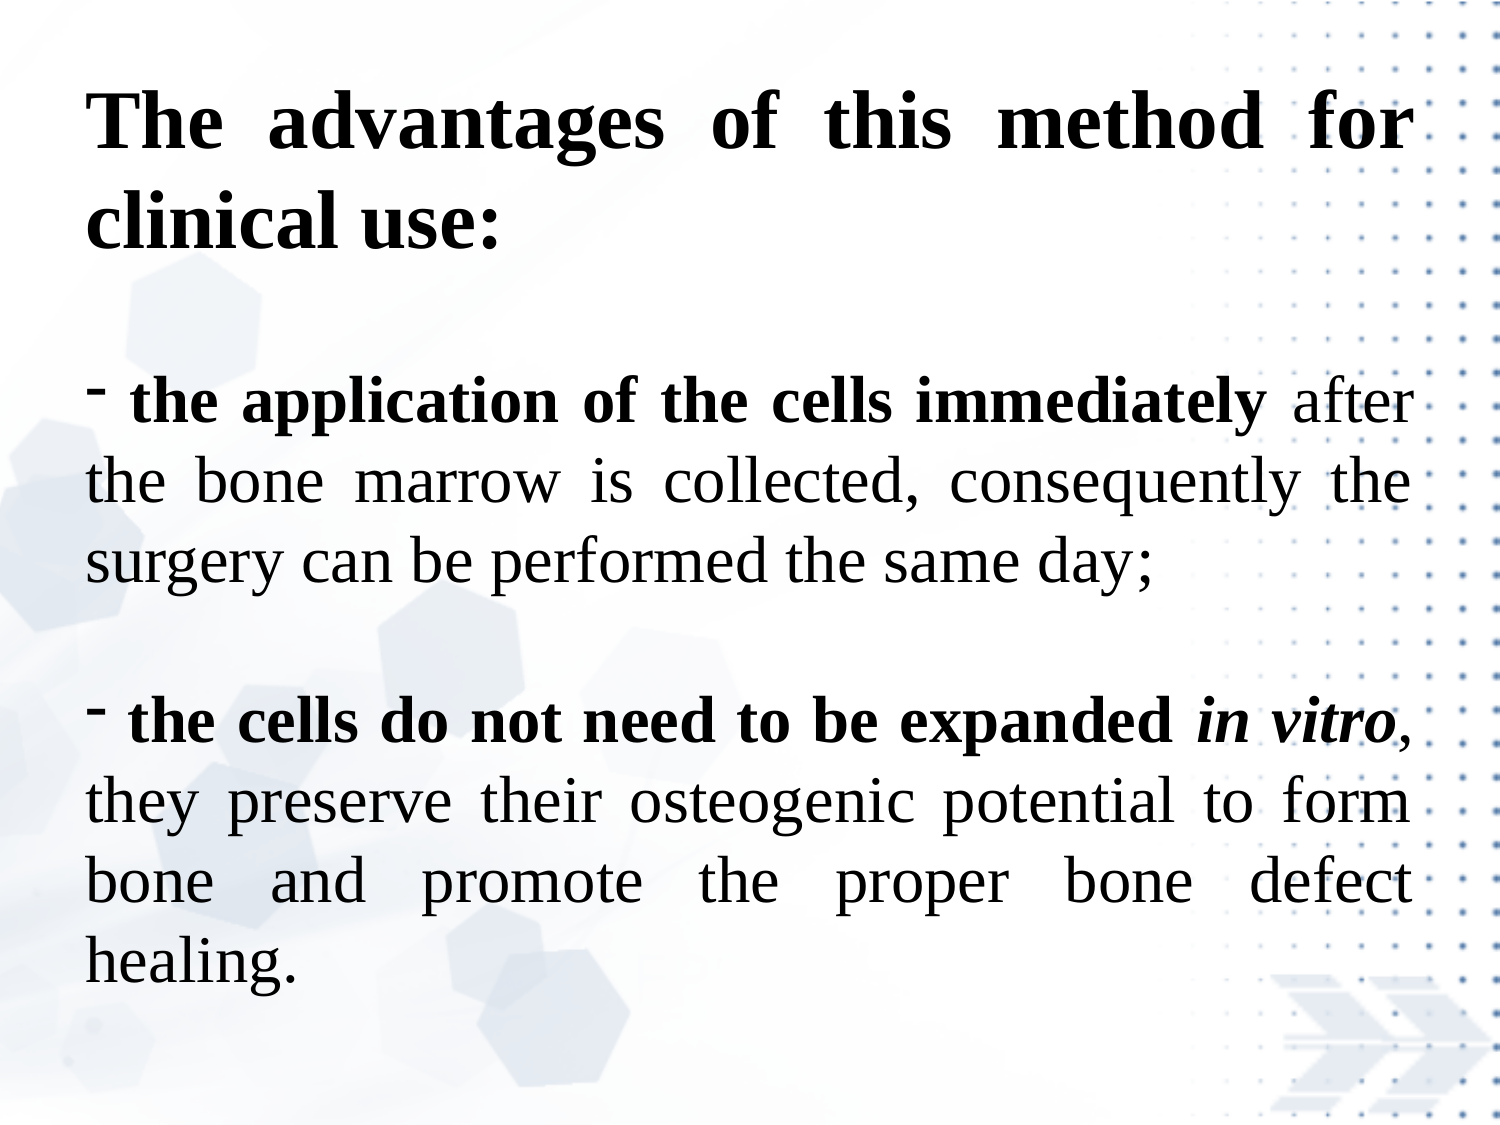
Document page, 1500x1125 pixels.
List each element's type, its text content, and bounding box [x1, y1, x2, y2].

text_box The advantages of this method for clinical use: the application of the cells immediately after the bone marrow is collected, consequently the surgery can be performed the same day; the cells do not need to be expanded in vitro, they preserve their osteogenic potential to form bone and promote the proper bone defect healing. [70, 58, 1430, 1003]
